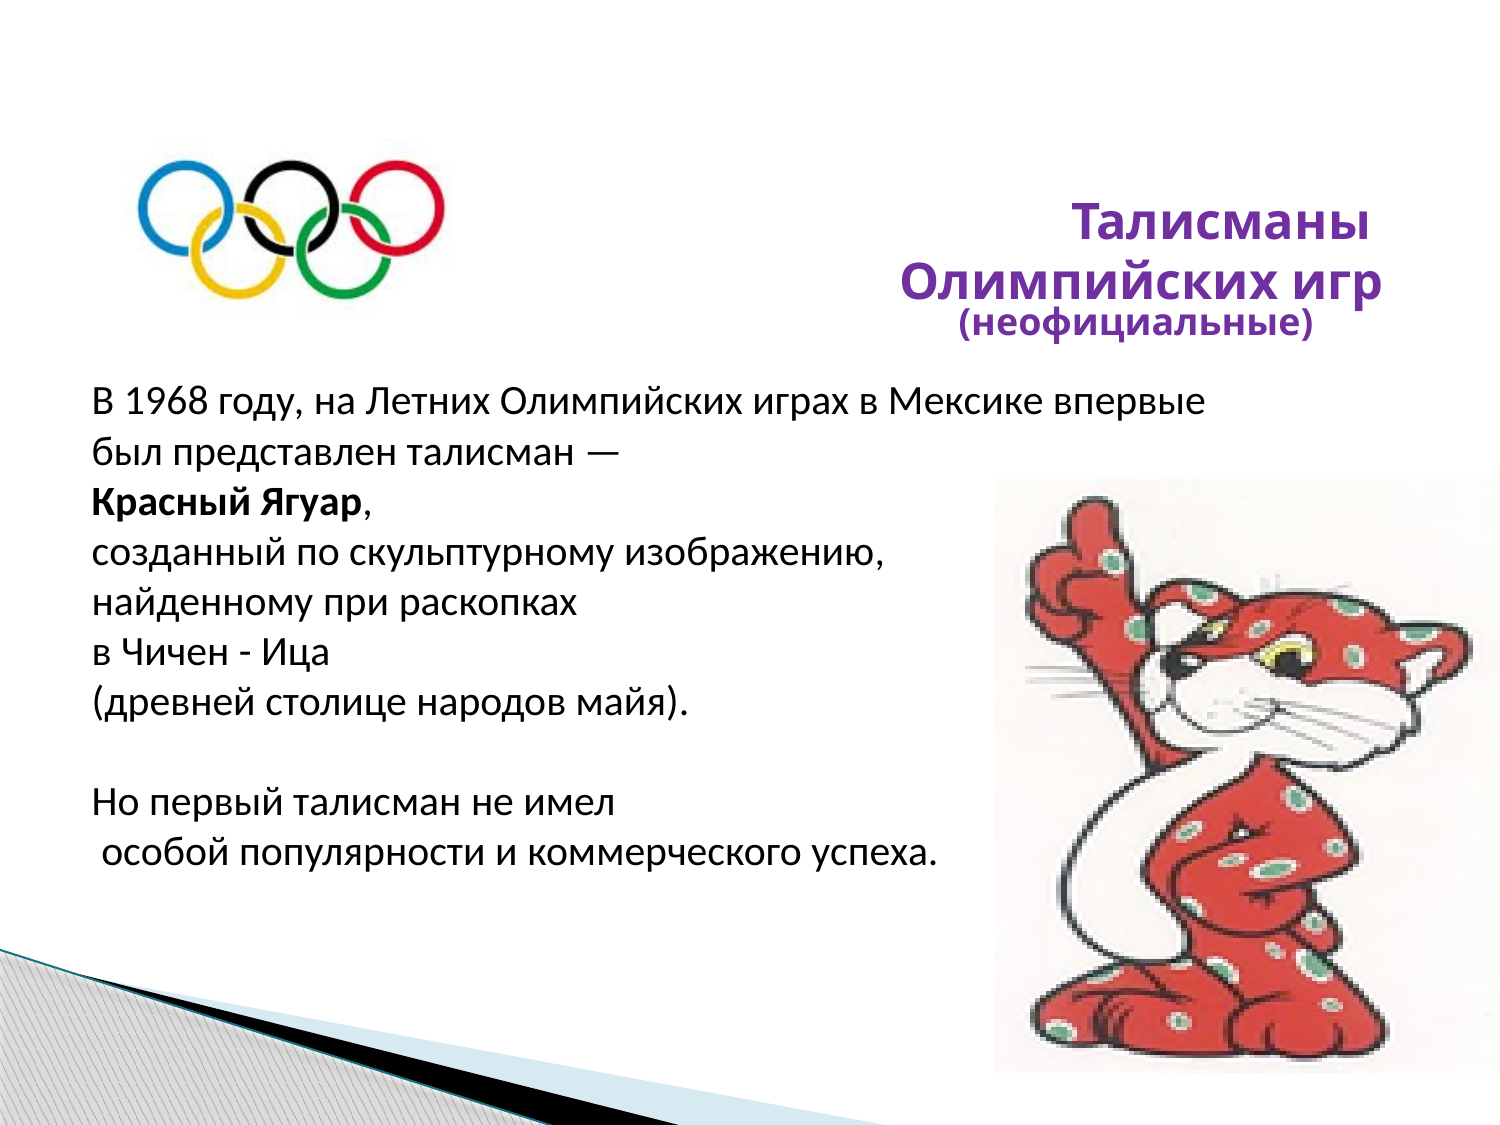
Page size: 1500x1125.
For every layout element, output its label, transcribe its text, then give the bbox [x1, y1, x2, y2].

text_box В 1968 году, на Летних Олимпийских играх в Мексике впервые был представлен талисман — Красный Ягуар, созданный по скульптурному изображению, найденному при раскопках в Чичен - Ица (древней столице народов майя). Но первый талисман не имел особой популярности и коммерческого успеха. [76, 365, 1227, 881]
picture [76, 89, 507, 377]
picture [993, 479, 1500, 1074]
text_box Талисманы Олимпийских игр [301, 0, 1399, 319]
text_box (неофициальные) [943, 290, 1329, 351]
